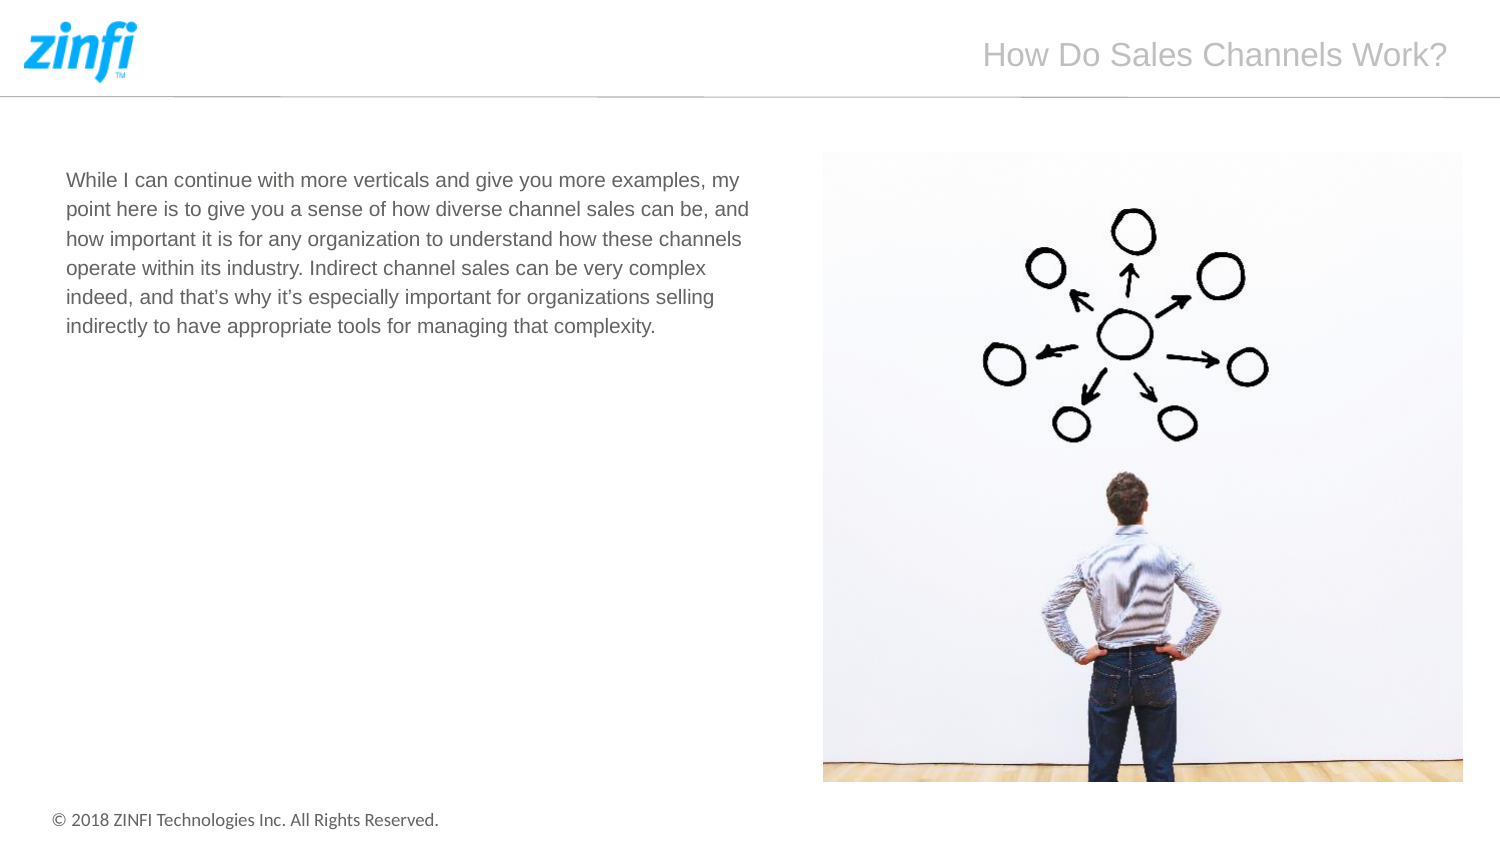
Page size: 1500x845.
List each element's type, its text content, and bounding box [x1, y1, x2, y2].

picture [823, 152, 1463, 782]
picture [24, 21, 137, 83]
list While I can continue with more verticals and give you more examples, my point here is to give you a sense of how diverse channel sales can be, and how important it is for any organization to understand how these channels operate within its industry. Indirect channel sales can be very complex indeed, and that’s why it’s especially important for organizations selling indirectly to have appropriate tools for managing that complexity. [51, 155, 781, 785]
list How Do Sales Channels Work? [189, 6, 1463, 78]
picture [122, 21, 137, 25]
